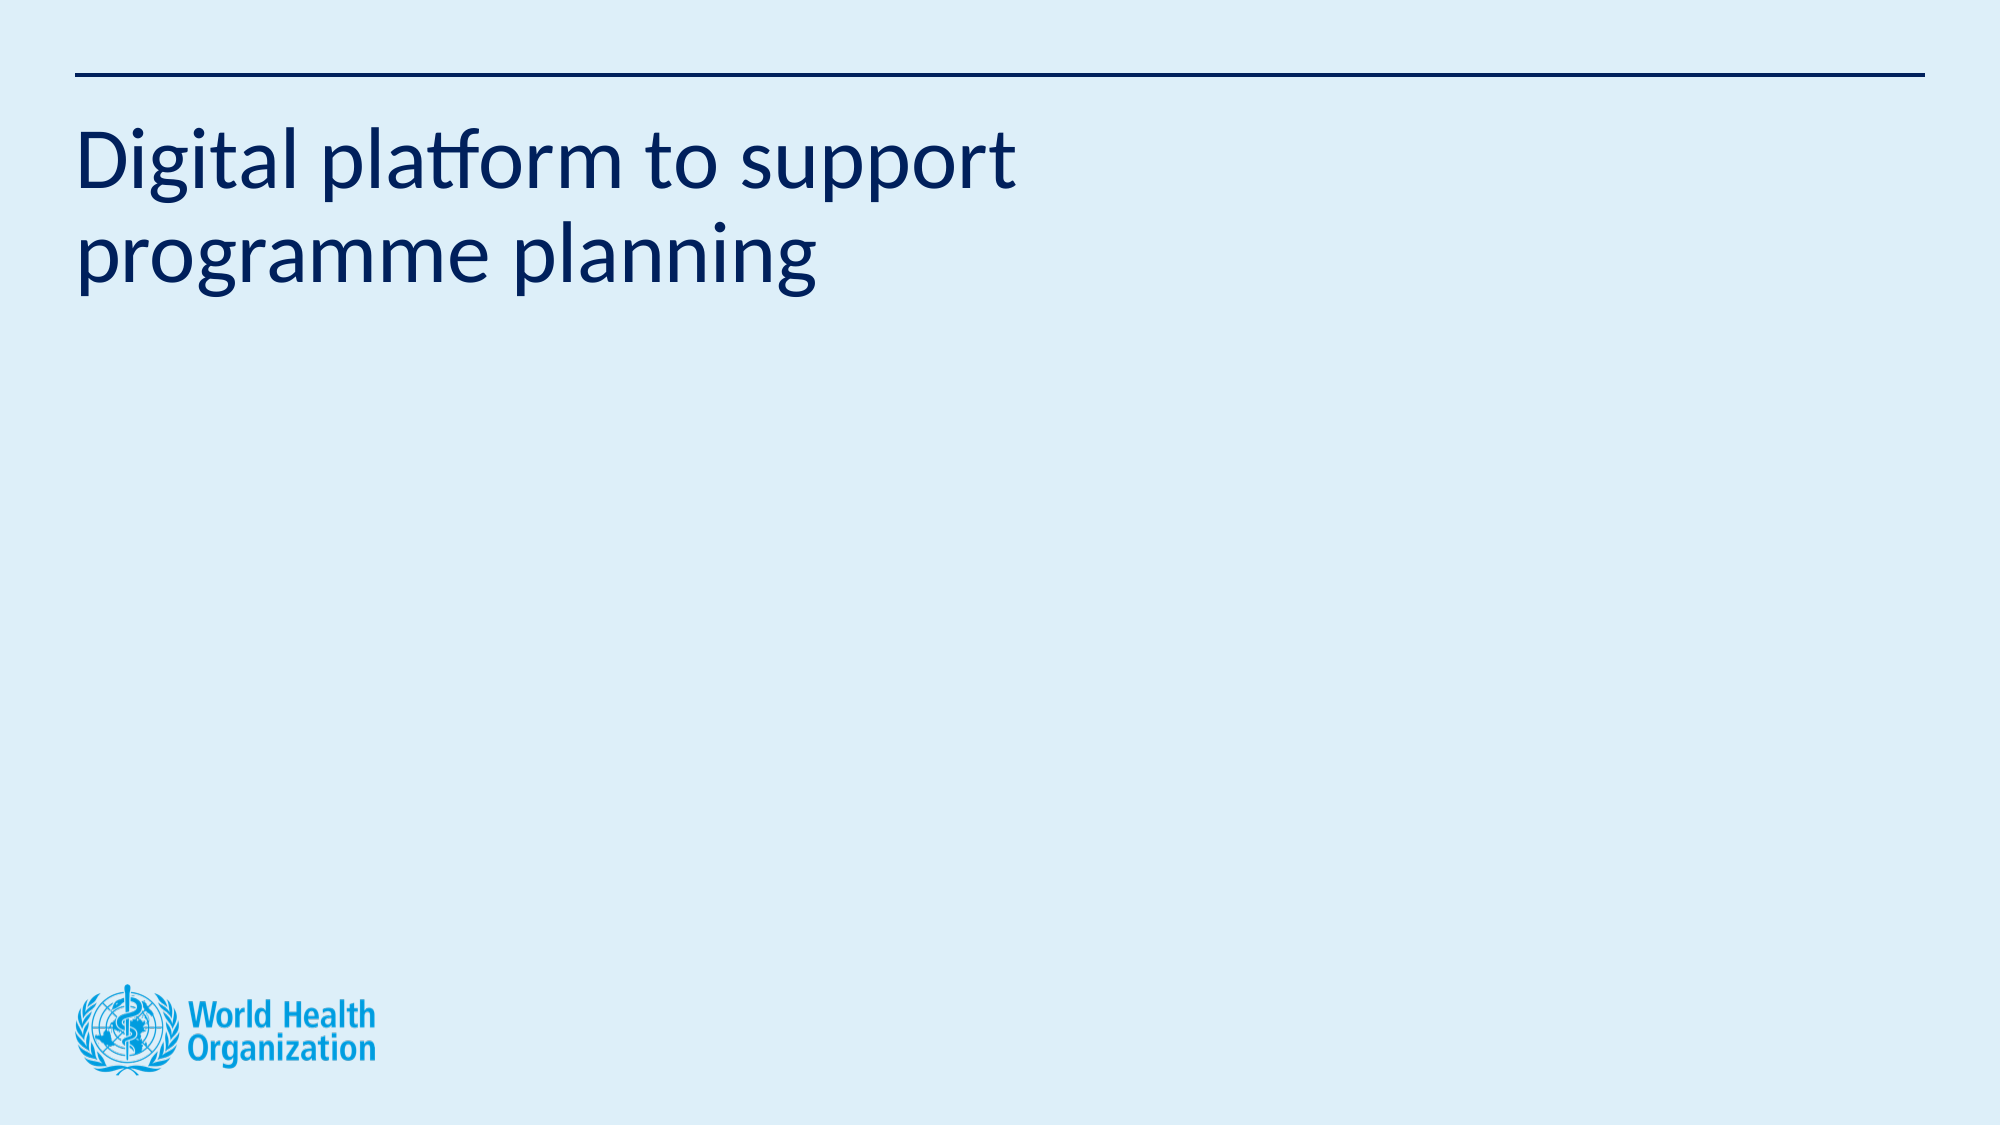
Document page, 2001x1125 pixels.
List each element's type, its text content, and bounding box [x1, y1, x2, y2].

picture [127, 1016, 136, 1028]
picture [75, 984, 375, 1076]
picture [130, 1002, 136, 1012]
title Digital platform to support programme planning [75, 112, 1353, 563]
